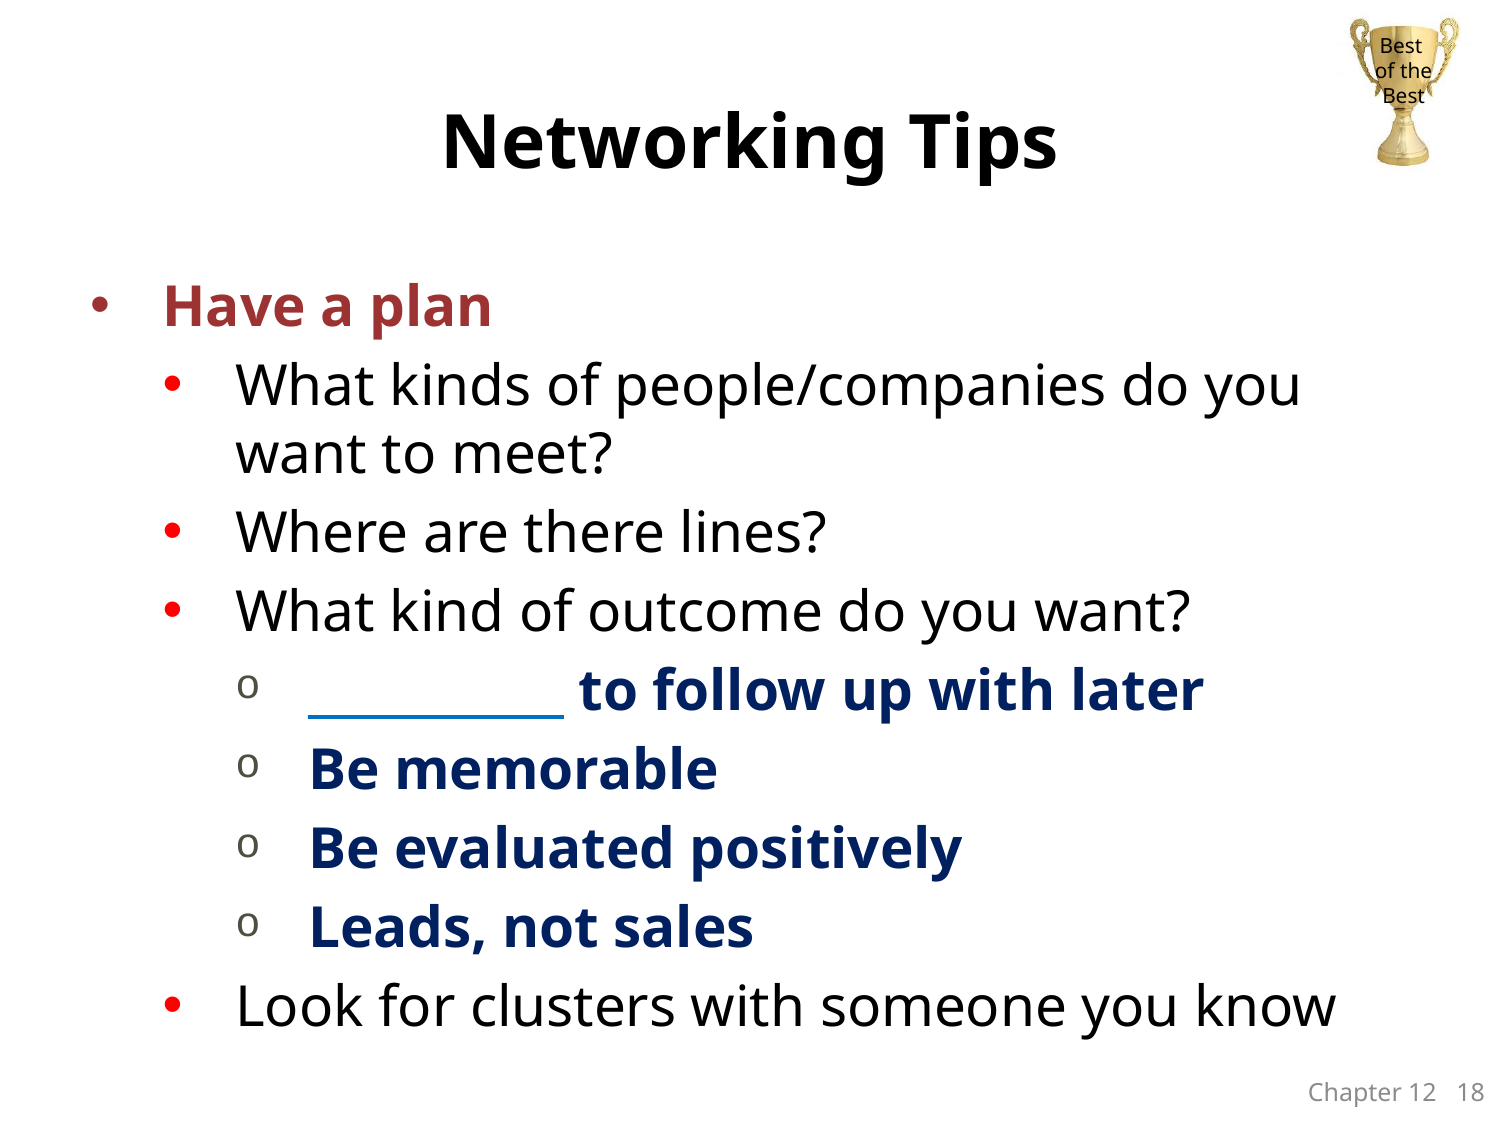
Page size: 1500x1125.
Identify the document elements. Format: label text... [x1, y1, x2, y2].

list Have a plan What kinds of people/companies do you want to meet? Where are there lines? What kind of outcome do you want? ___________ to follow up with later Be memorable Be evaluated positively Leads, not sales Look for clusters with someone you know [75, 262, 1436, 1050]
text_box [1337, 0, 1471, 184]
title Networking Tips [75, 45, 1425, 233]
